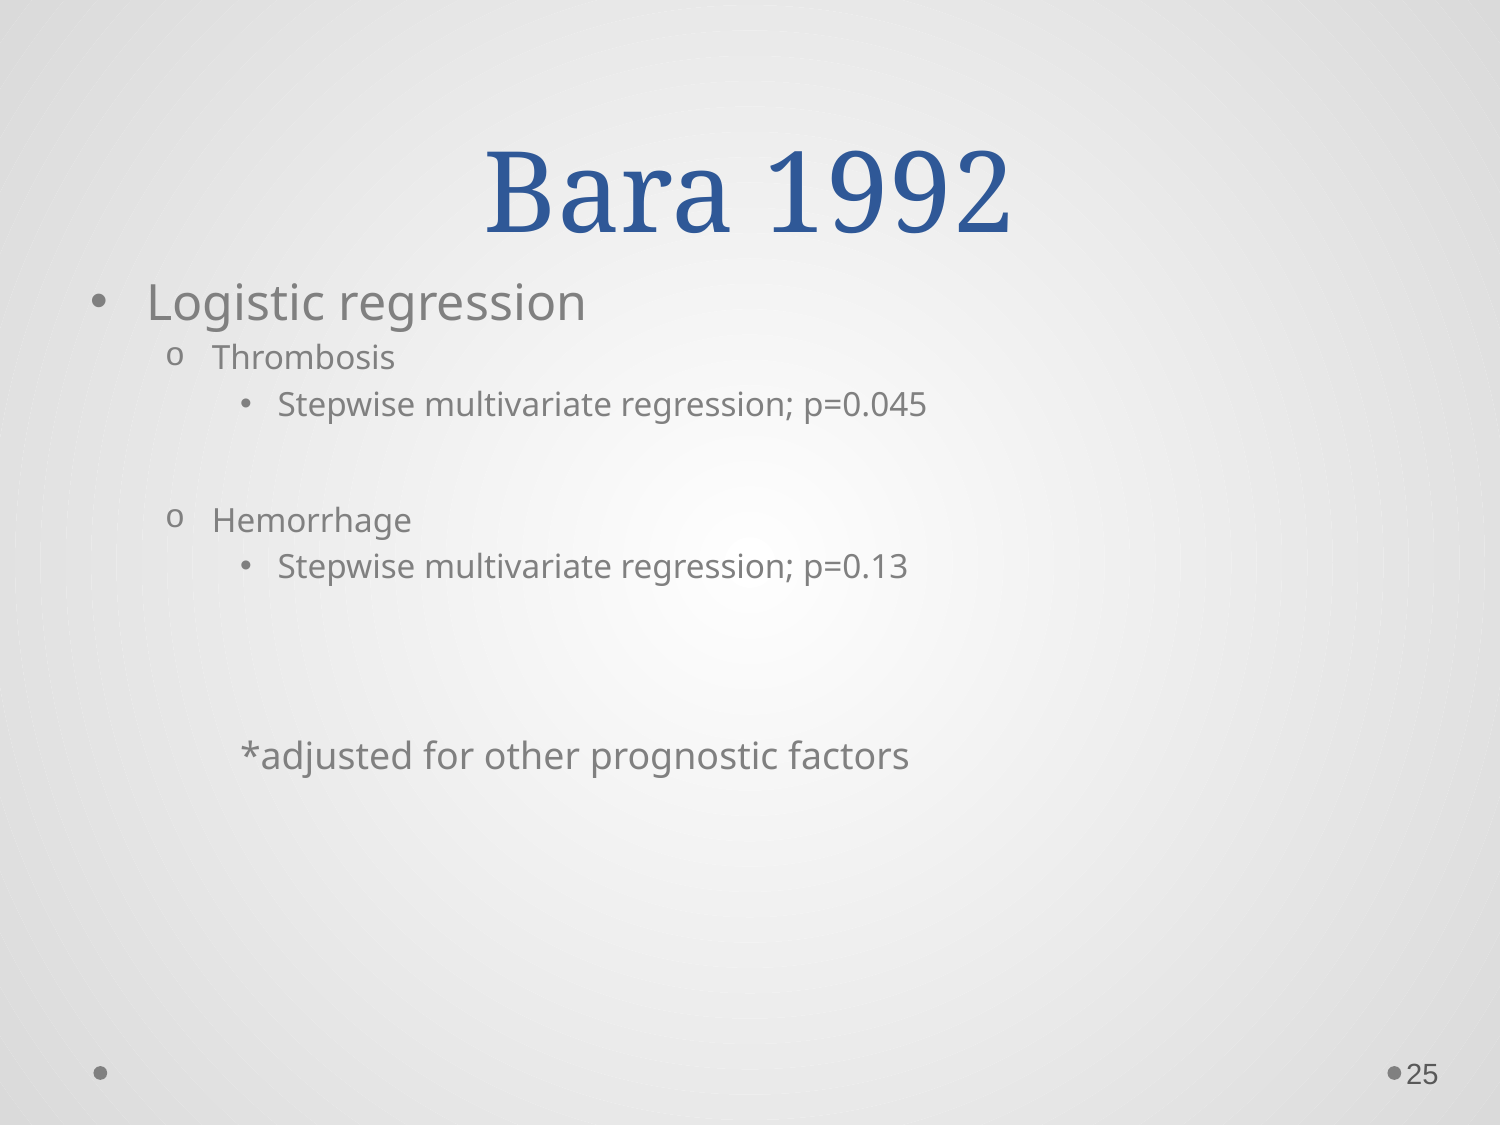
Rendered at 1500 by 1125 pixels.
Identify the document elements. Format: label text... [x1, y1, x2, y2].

title Bara 1992 [75, 0, 1425, 262]
slide_number 25 [1401, 1042, 1494, 1103]
list Logistic regression Thrombosis Stepwise multivariate regression; p=0.045 Hemorrhage Stepwise multivariate regression; p=0.13 *adjusted for other prognostic factors [75, 262, 1425, 1005]
